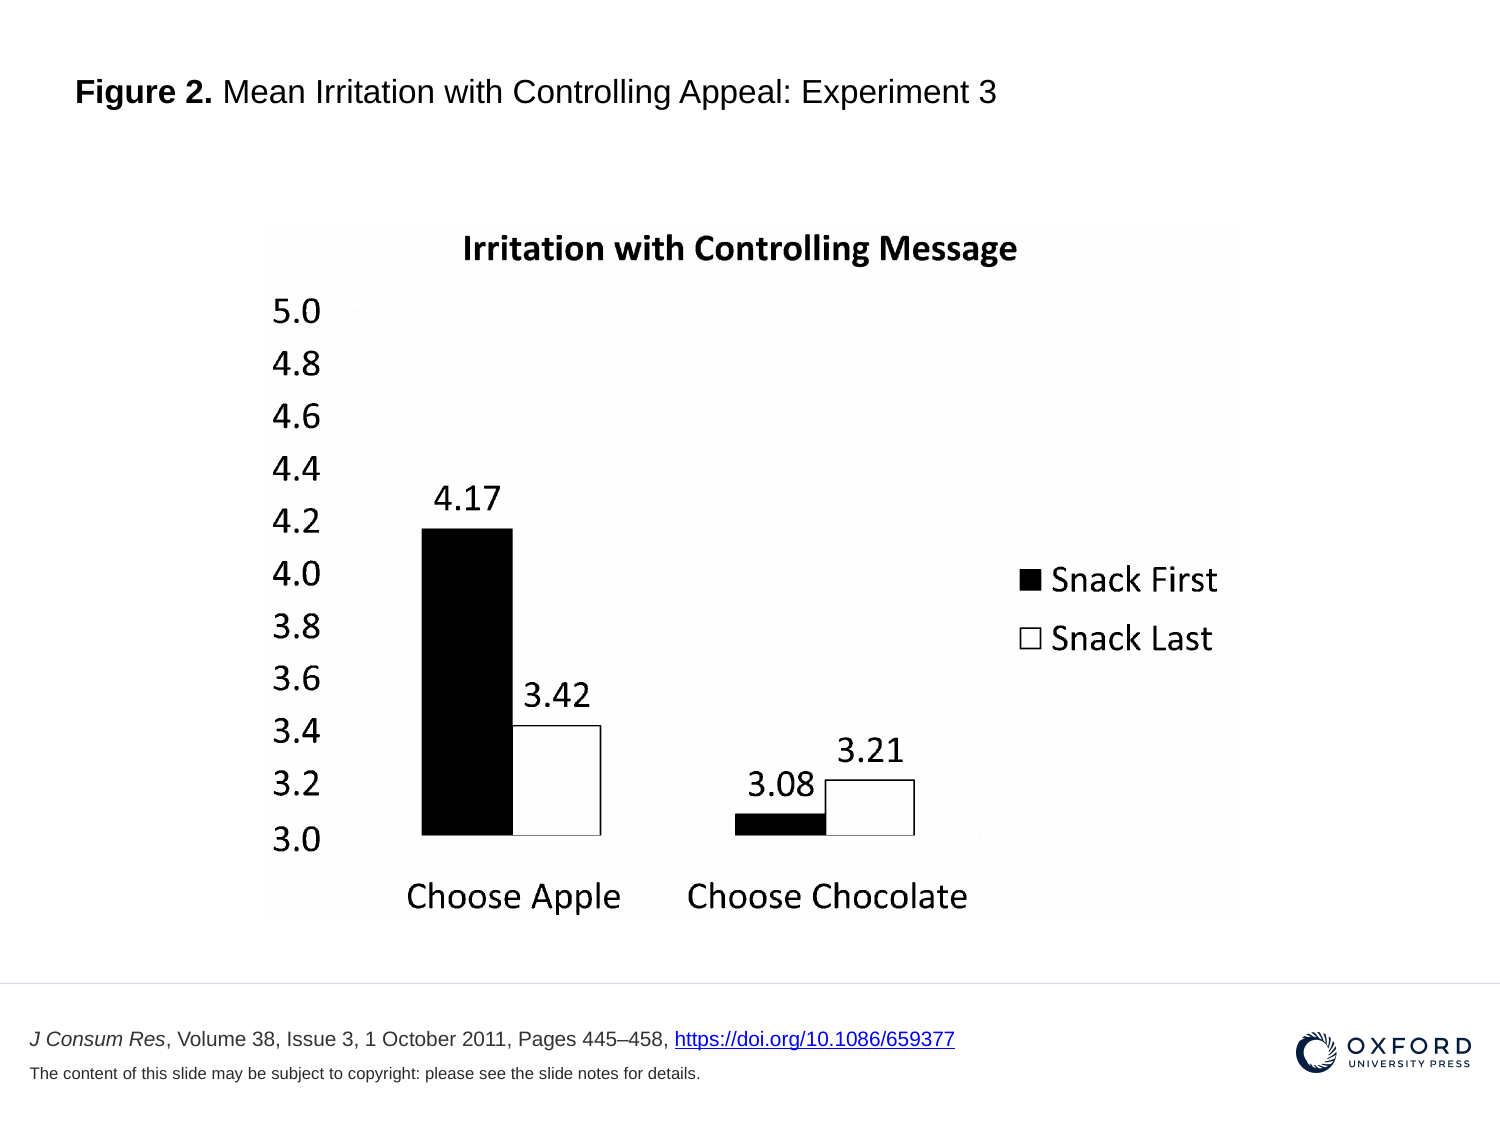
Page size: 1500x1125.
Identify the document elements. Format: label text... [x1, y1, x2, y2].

title Figure 2. Mean Irritation with Controlling Appeal: Experiment 3 [75, 69, 1078, 171]
picture [262, 224, 1238, 921]
footer J Consum Res, Volume 38, Issue 3, 1 October 2011, Pages 445–458, https://doi.org/10.1086/659377 The content of this slide may be subject to copyright: please see the slide notes for details. [0, 983, 1260, 1125]
picture [1296, 1032, 1471, 1073]
